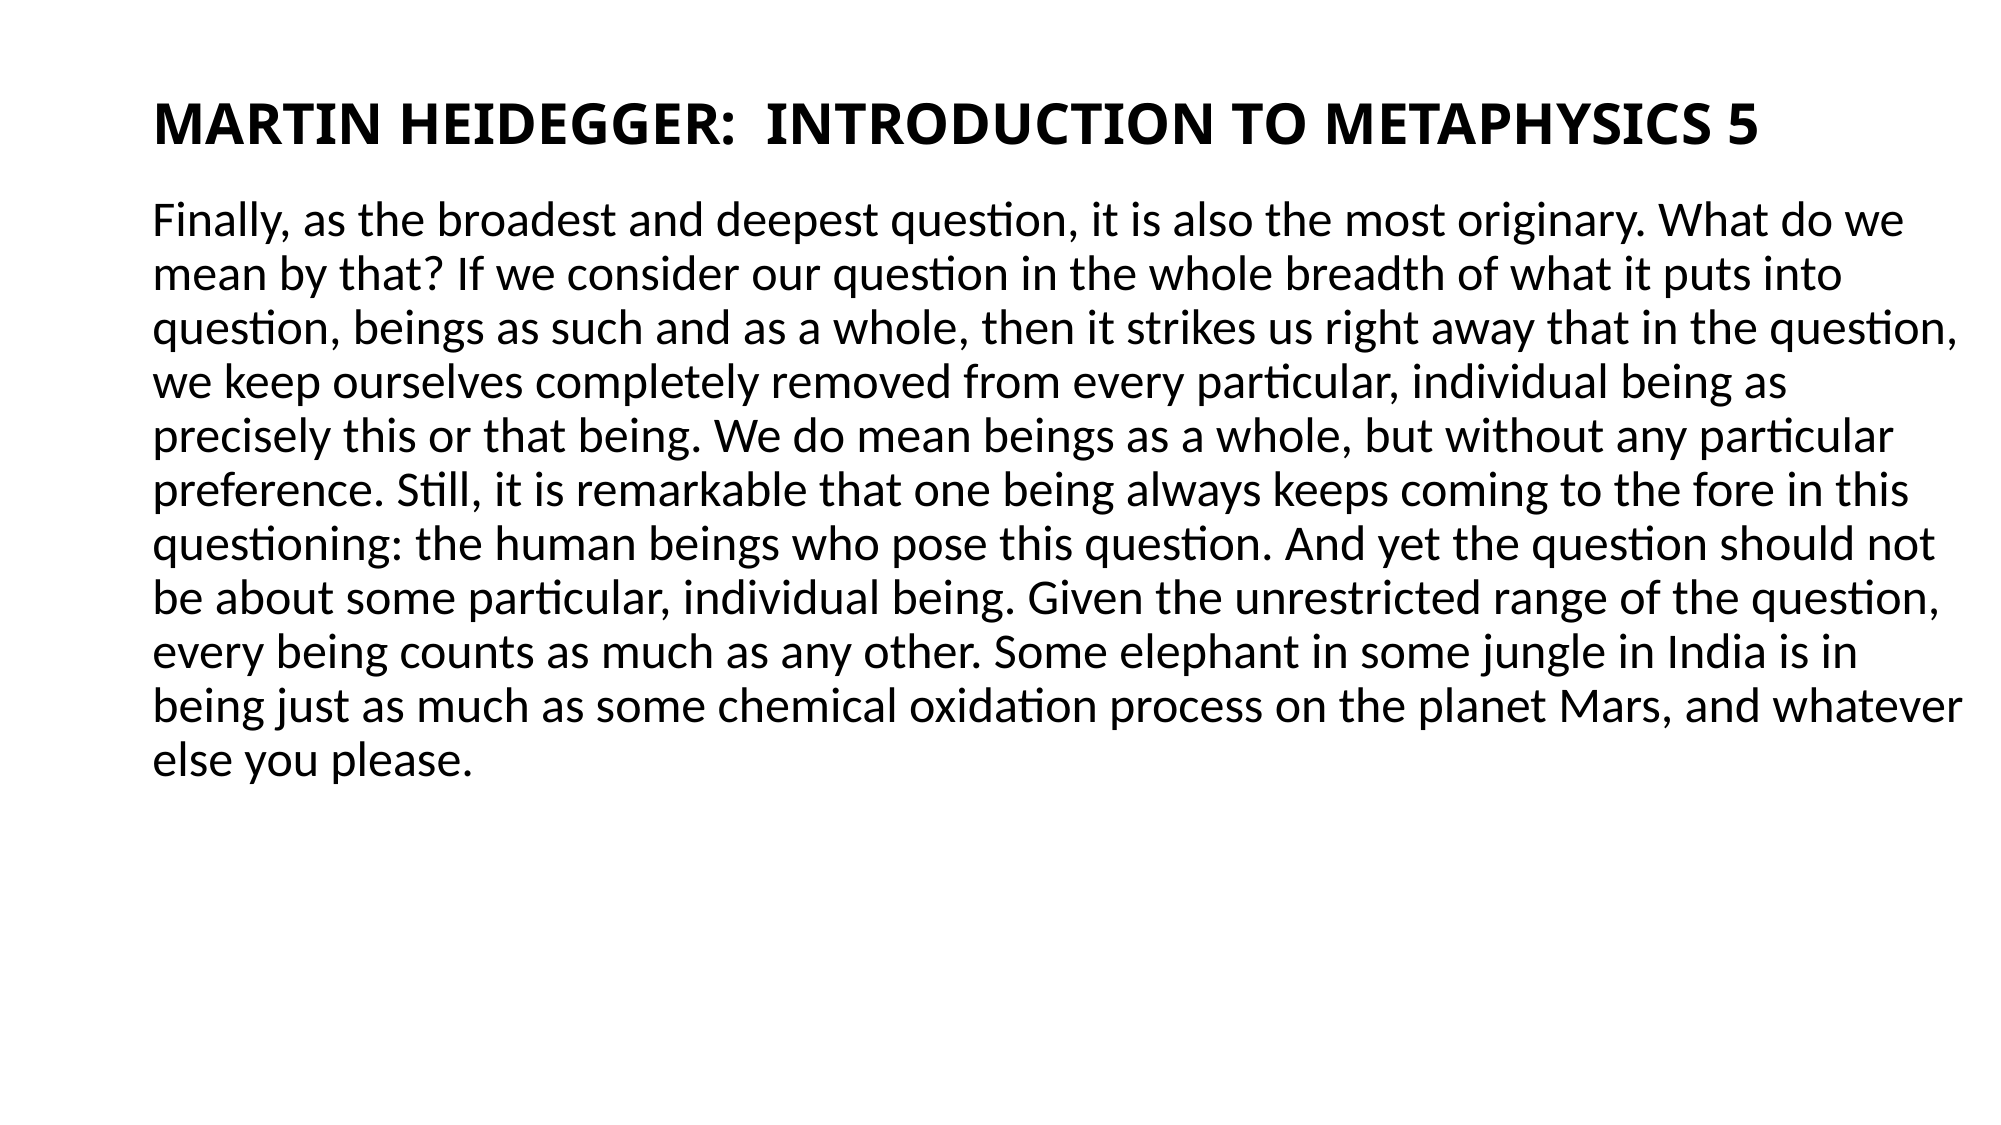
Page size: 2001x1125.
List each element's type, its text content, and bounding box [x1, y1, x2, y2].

list Finally, as the broadest and deepest question, it is also the most originary. What do we mean by that? If we consider our question in the whole breadth of what it puts into question, beings as such and as a whole, then it strikes us right away that in the question, we keep ourselves completely removed from every particular, individual being as precisely this or that being. We do mean beings as a whole, but without any particular preference. Still, it is remarkable that one being always keeps coming to the fore in this questioning: the human beings who pose this question. And yet the question should not be about some particular, individual being. Given the unrestricted range of the question, every being counts as much as any other. Some elephant in some jungle in India is in being just as much as some chemical oxidation process on the planet Mars, and whatever else you please. [137, 185, 1980, 1033]
title MARTIN HEIDEGGER: INTRODUCTION TO METAPHYSICS 5 [137, 59, 1863, 185]
